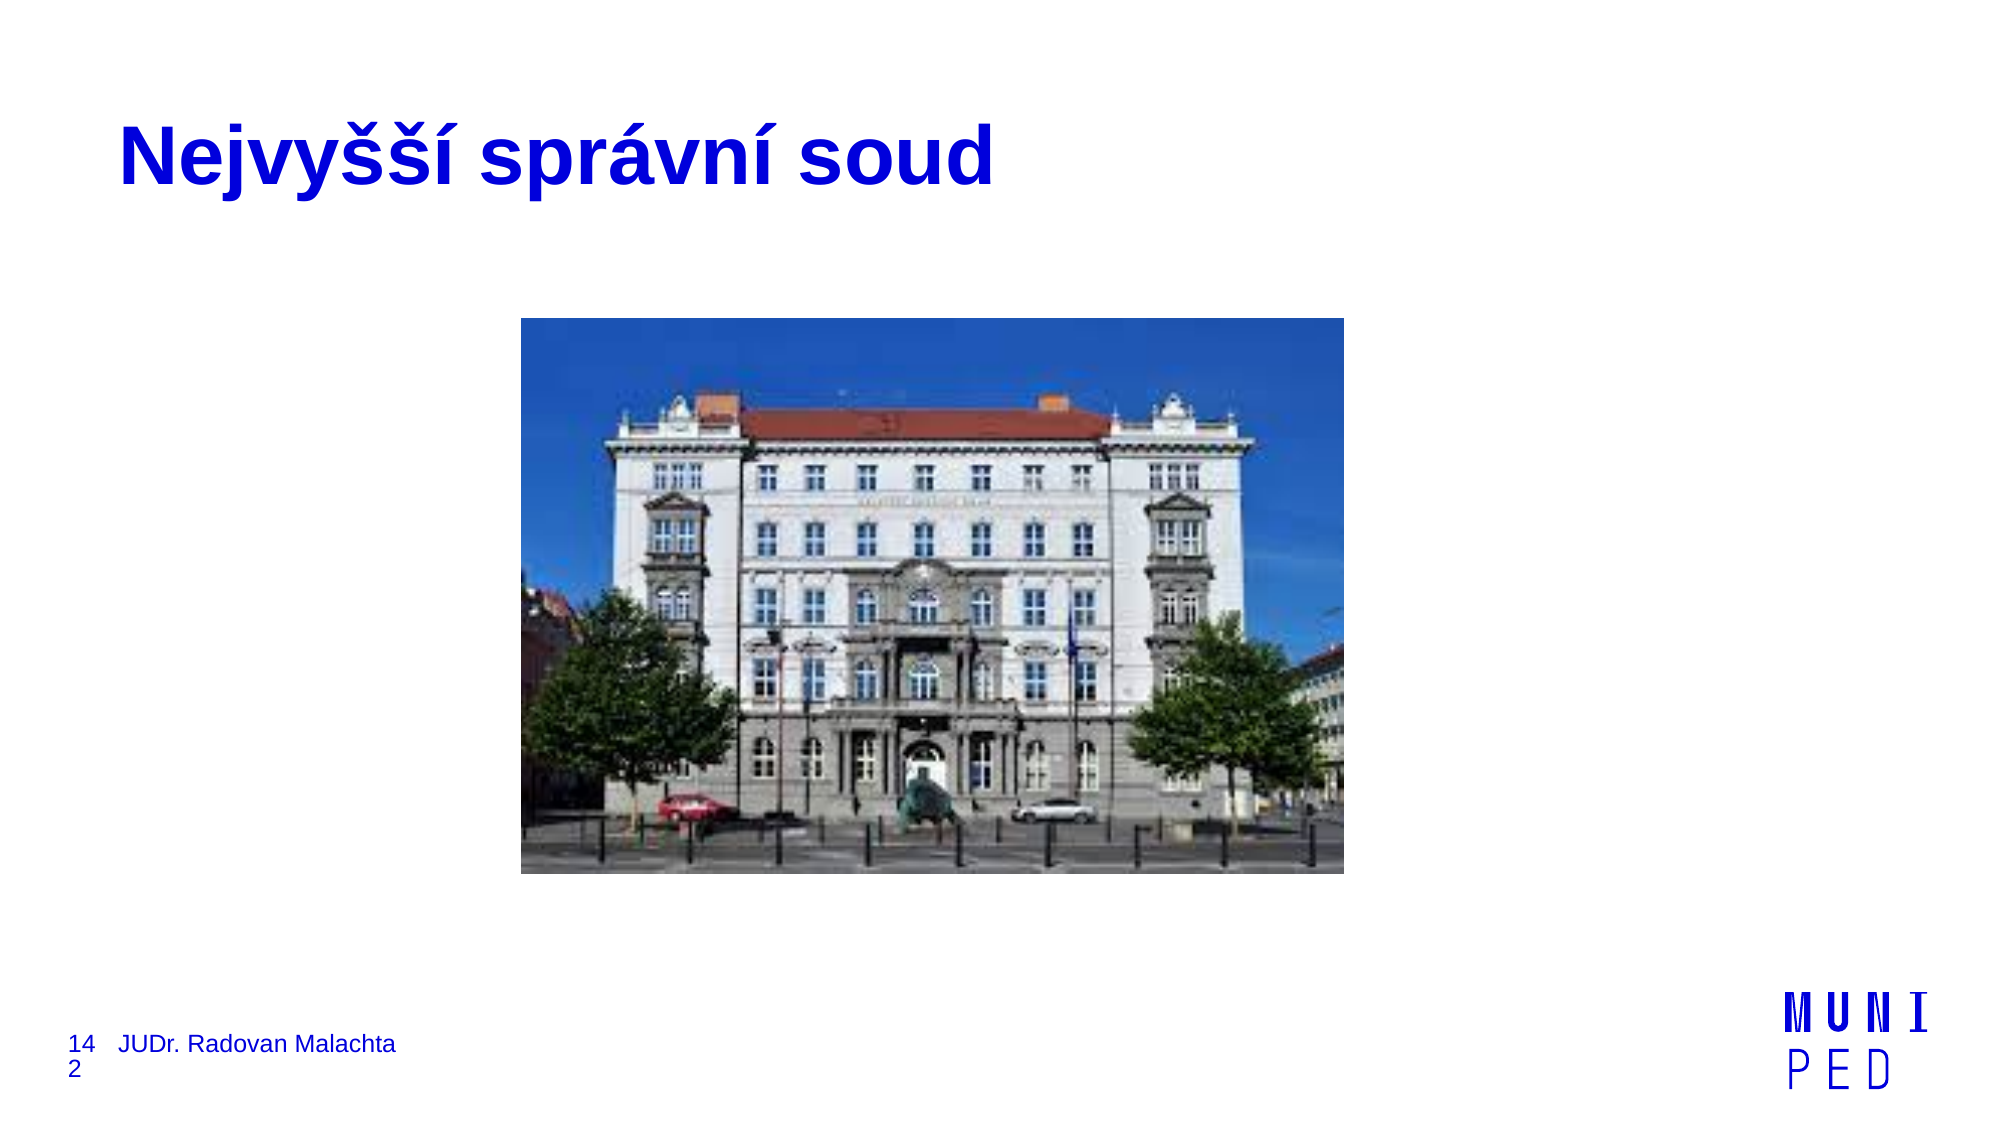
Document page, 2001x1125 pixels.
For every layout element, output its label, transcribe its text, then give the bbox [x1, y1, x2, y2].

title Nejvyšší správní soud [118, 118, 1883, 193]
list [521, 318, 1344, 874]
footer JUDr. Radovan Malachta [118, 1021, 1418, 1063]
slide_number 142 [67, 1021, 110, 1063]
